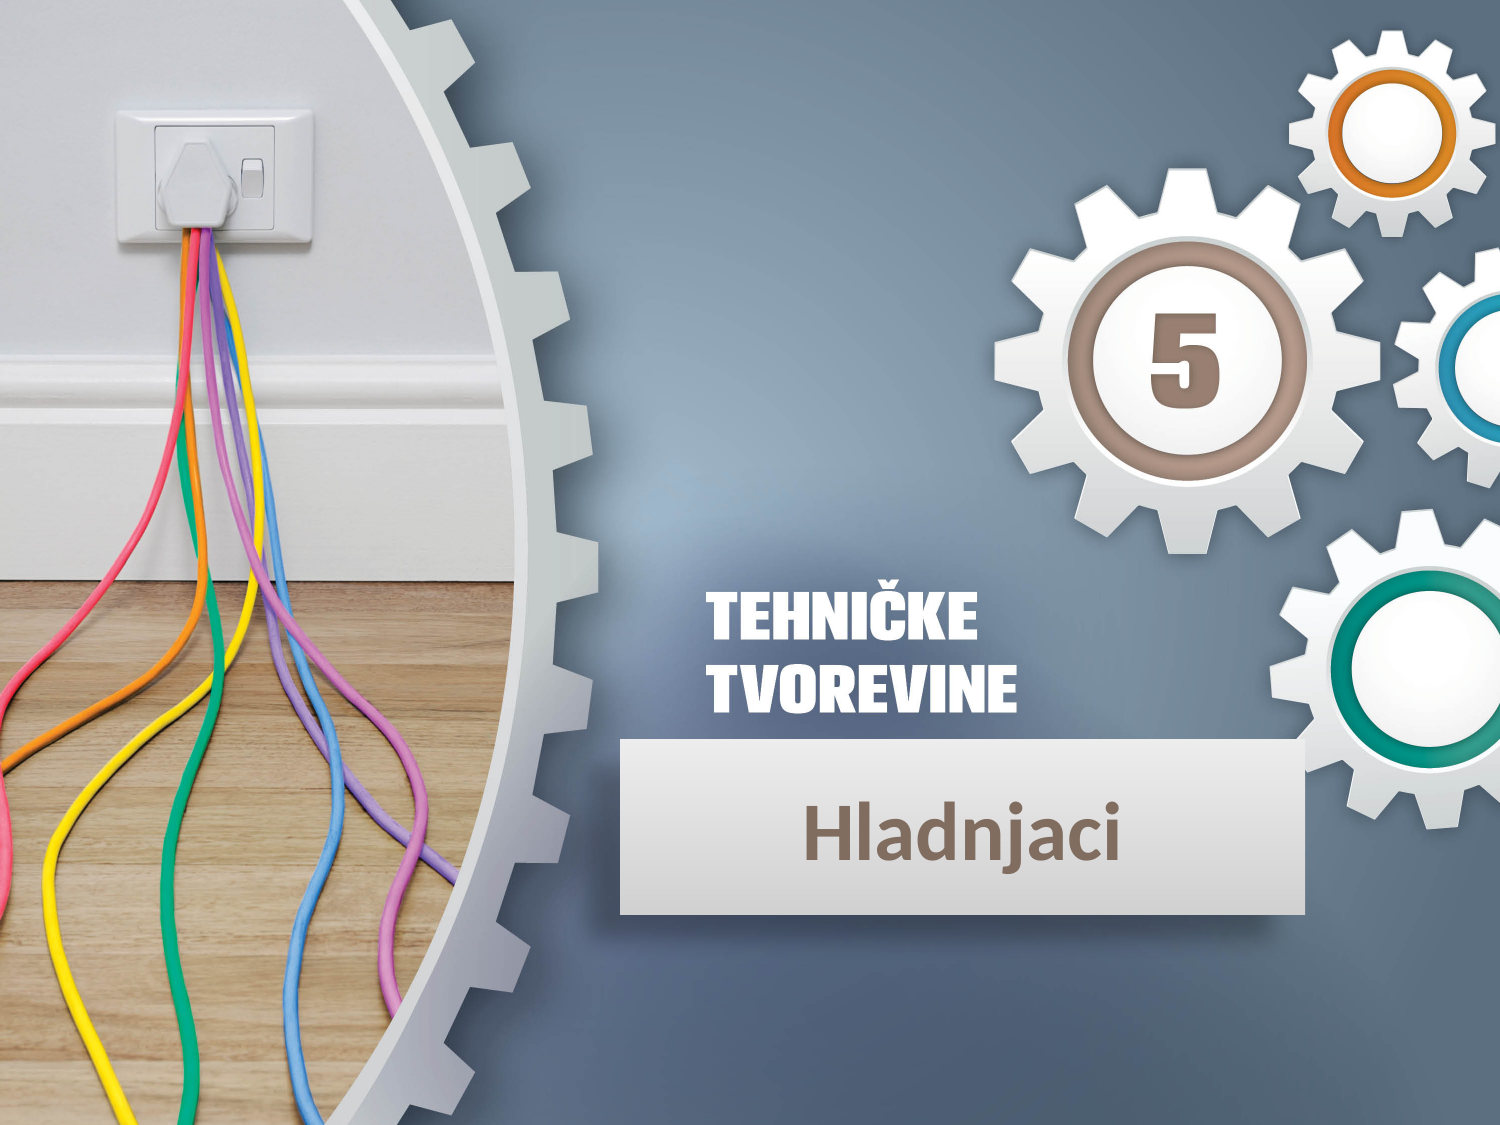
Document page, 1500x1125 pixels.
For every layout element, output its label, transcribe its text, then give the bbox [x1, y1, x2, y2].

picture [0, 0, 1500, 1125]
text_box Hladnjaci [619, 739, 1306, 915]
